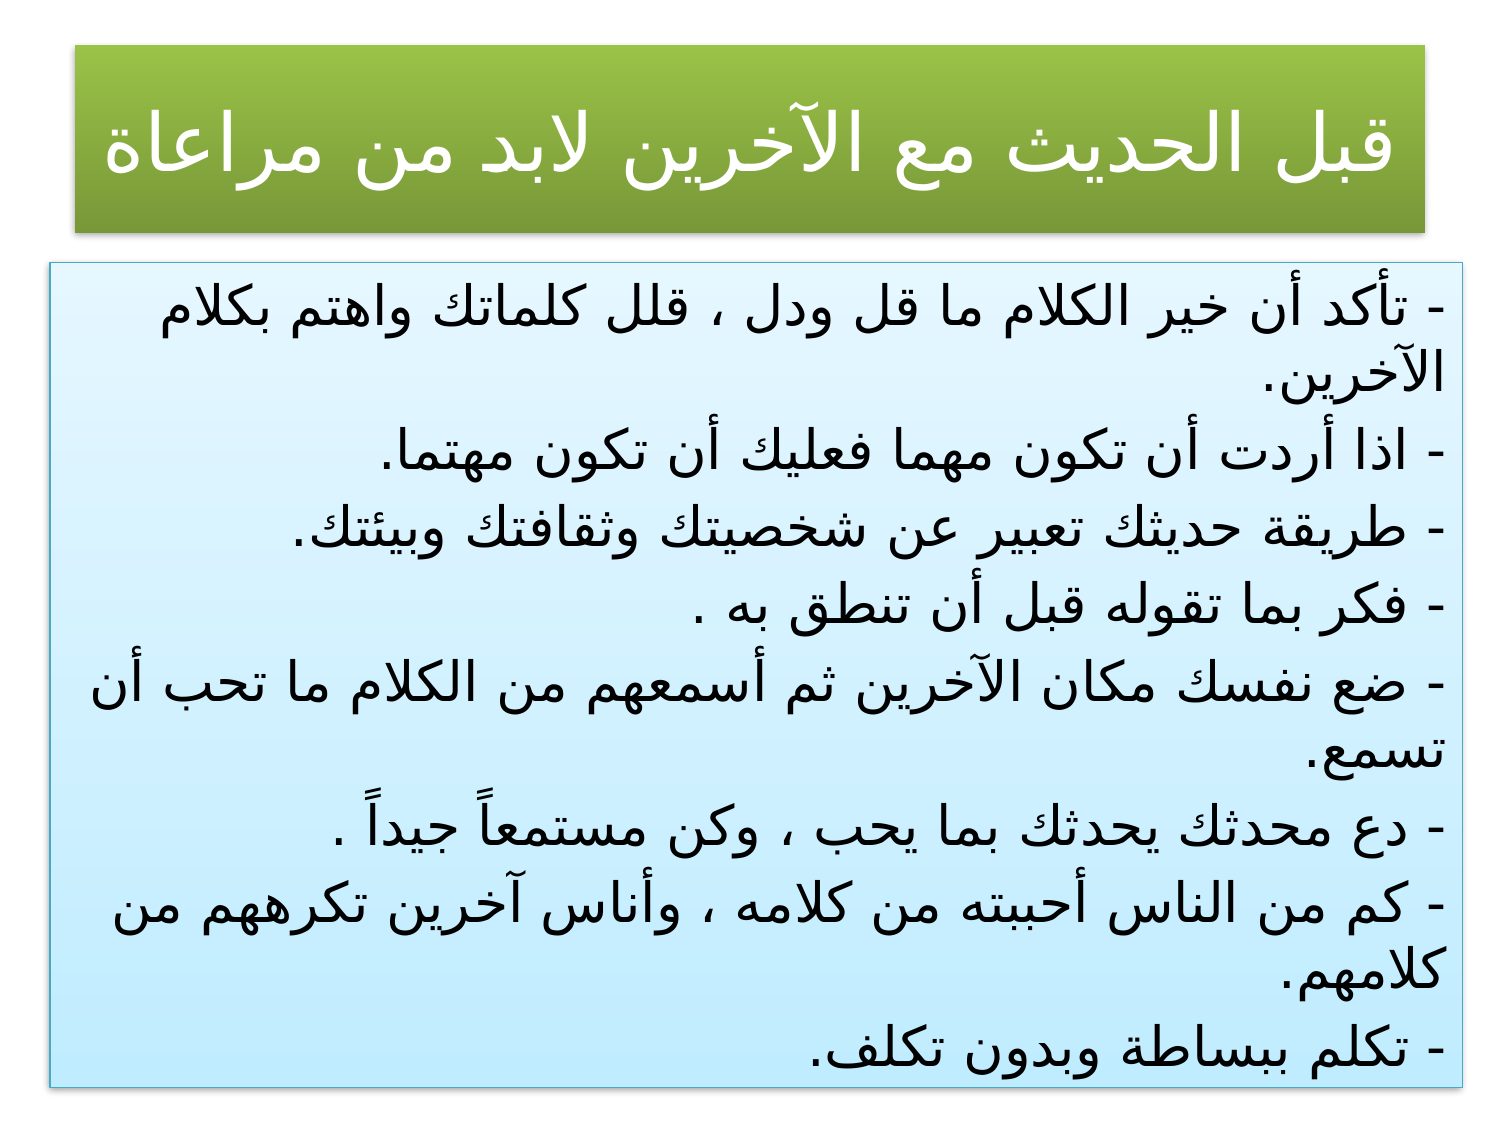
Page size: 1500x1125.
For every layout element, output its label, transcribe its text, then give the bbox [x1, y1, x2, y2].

title قبل الحديث مع الآخرين لابد من مراعاة [75, 45, 1425, 233]
list - تأكد أن خير الكلام ما قل ودل ، قلل كلماتك واهتم بكلام الآخرين. - اذا أردت أن تكون مهما فعليك أن تكون مهتما. - طريقة حديثك تعبير عن شخصيتك وثقافتك وبيئتك. - فكر بما تقوله قبل أن تنطق به . - ضع نفسك مكان الآخرين ثم أسمعهم من الكلام ما تحب أن تسمع. - دع محدثك يحدثك بما يحب ، وكن مستمعاً جيداً . - كم من الناس أحببته من كلامه ، وأناس آخرين تكرههم من كلامهم. - تكلم ببساطة وبدون تكلف. [49, 262, 1463, 1088]
